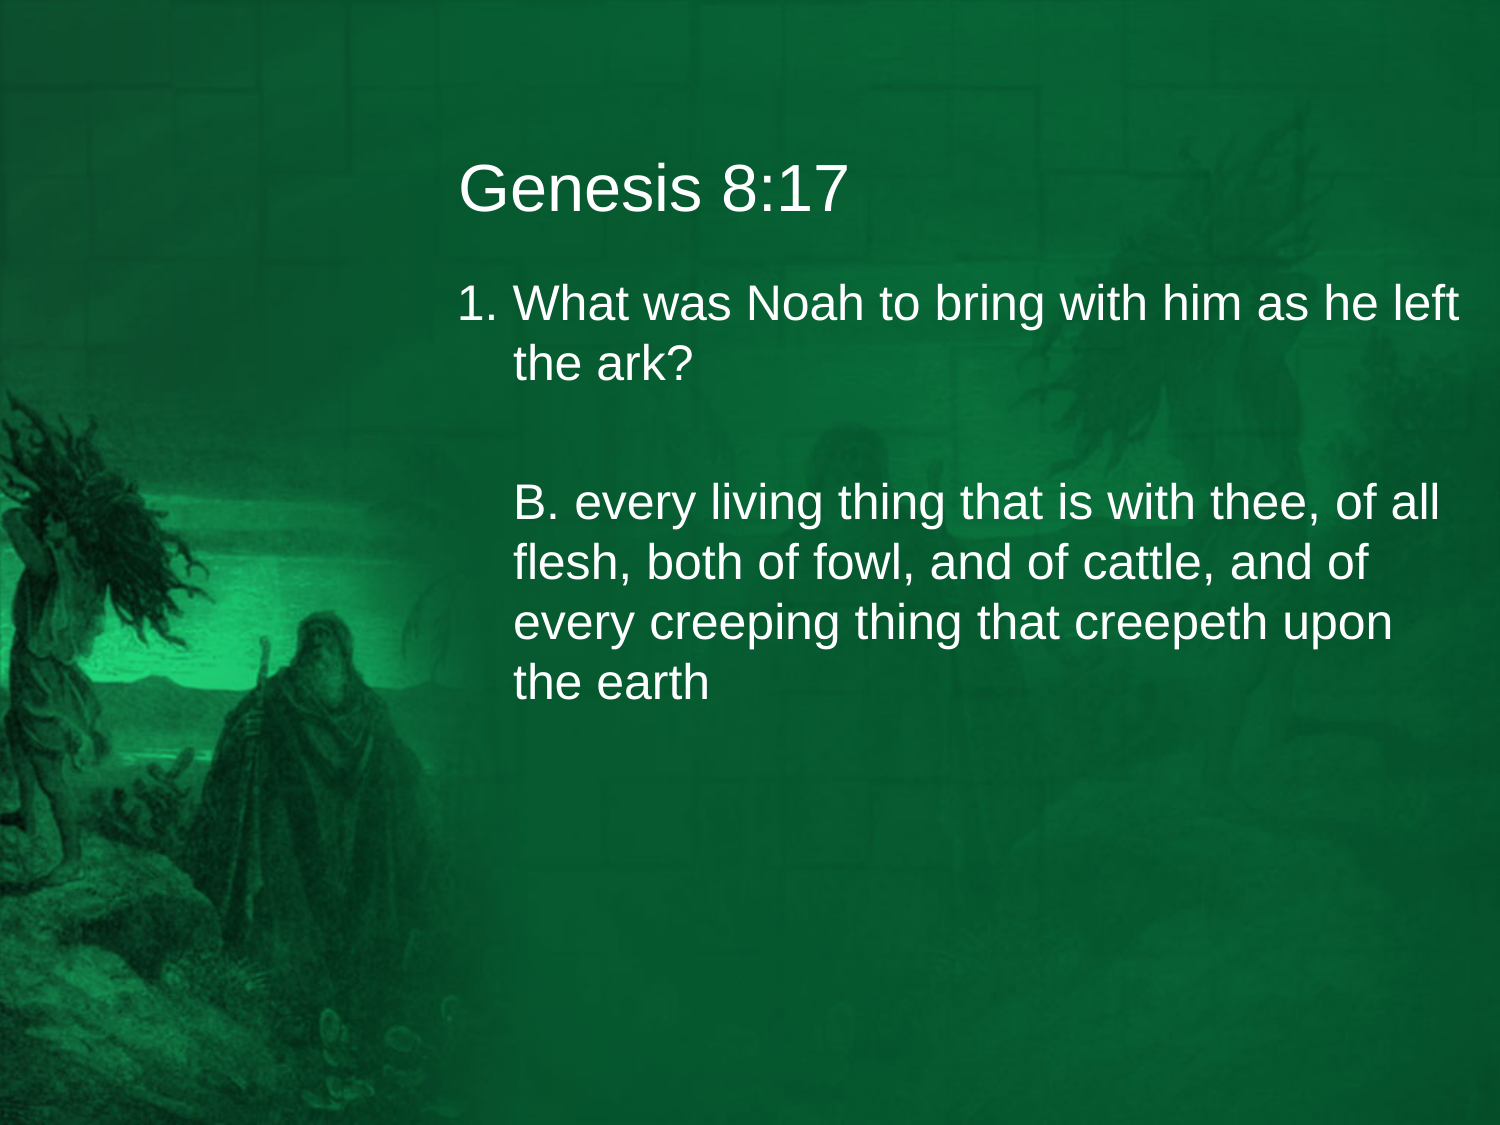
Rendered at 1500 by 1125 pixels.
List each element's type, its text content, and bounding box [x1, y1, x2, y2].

picture [0, 0, 1500, 1125]
title Genesis 8:17 [443, 44, 1480, 233]
list 1. What was Noah to bring with him as he left the ark? B. every living thing that is with thee, of all flesh, both of fowl, and of cattle, and of every creeping thing that creepeth upon the earth [441, 262, 1480, 1006]
